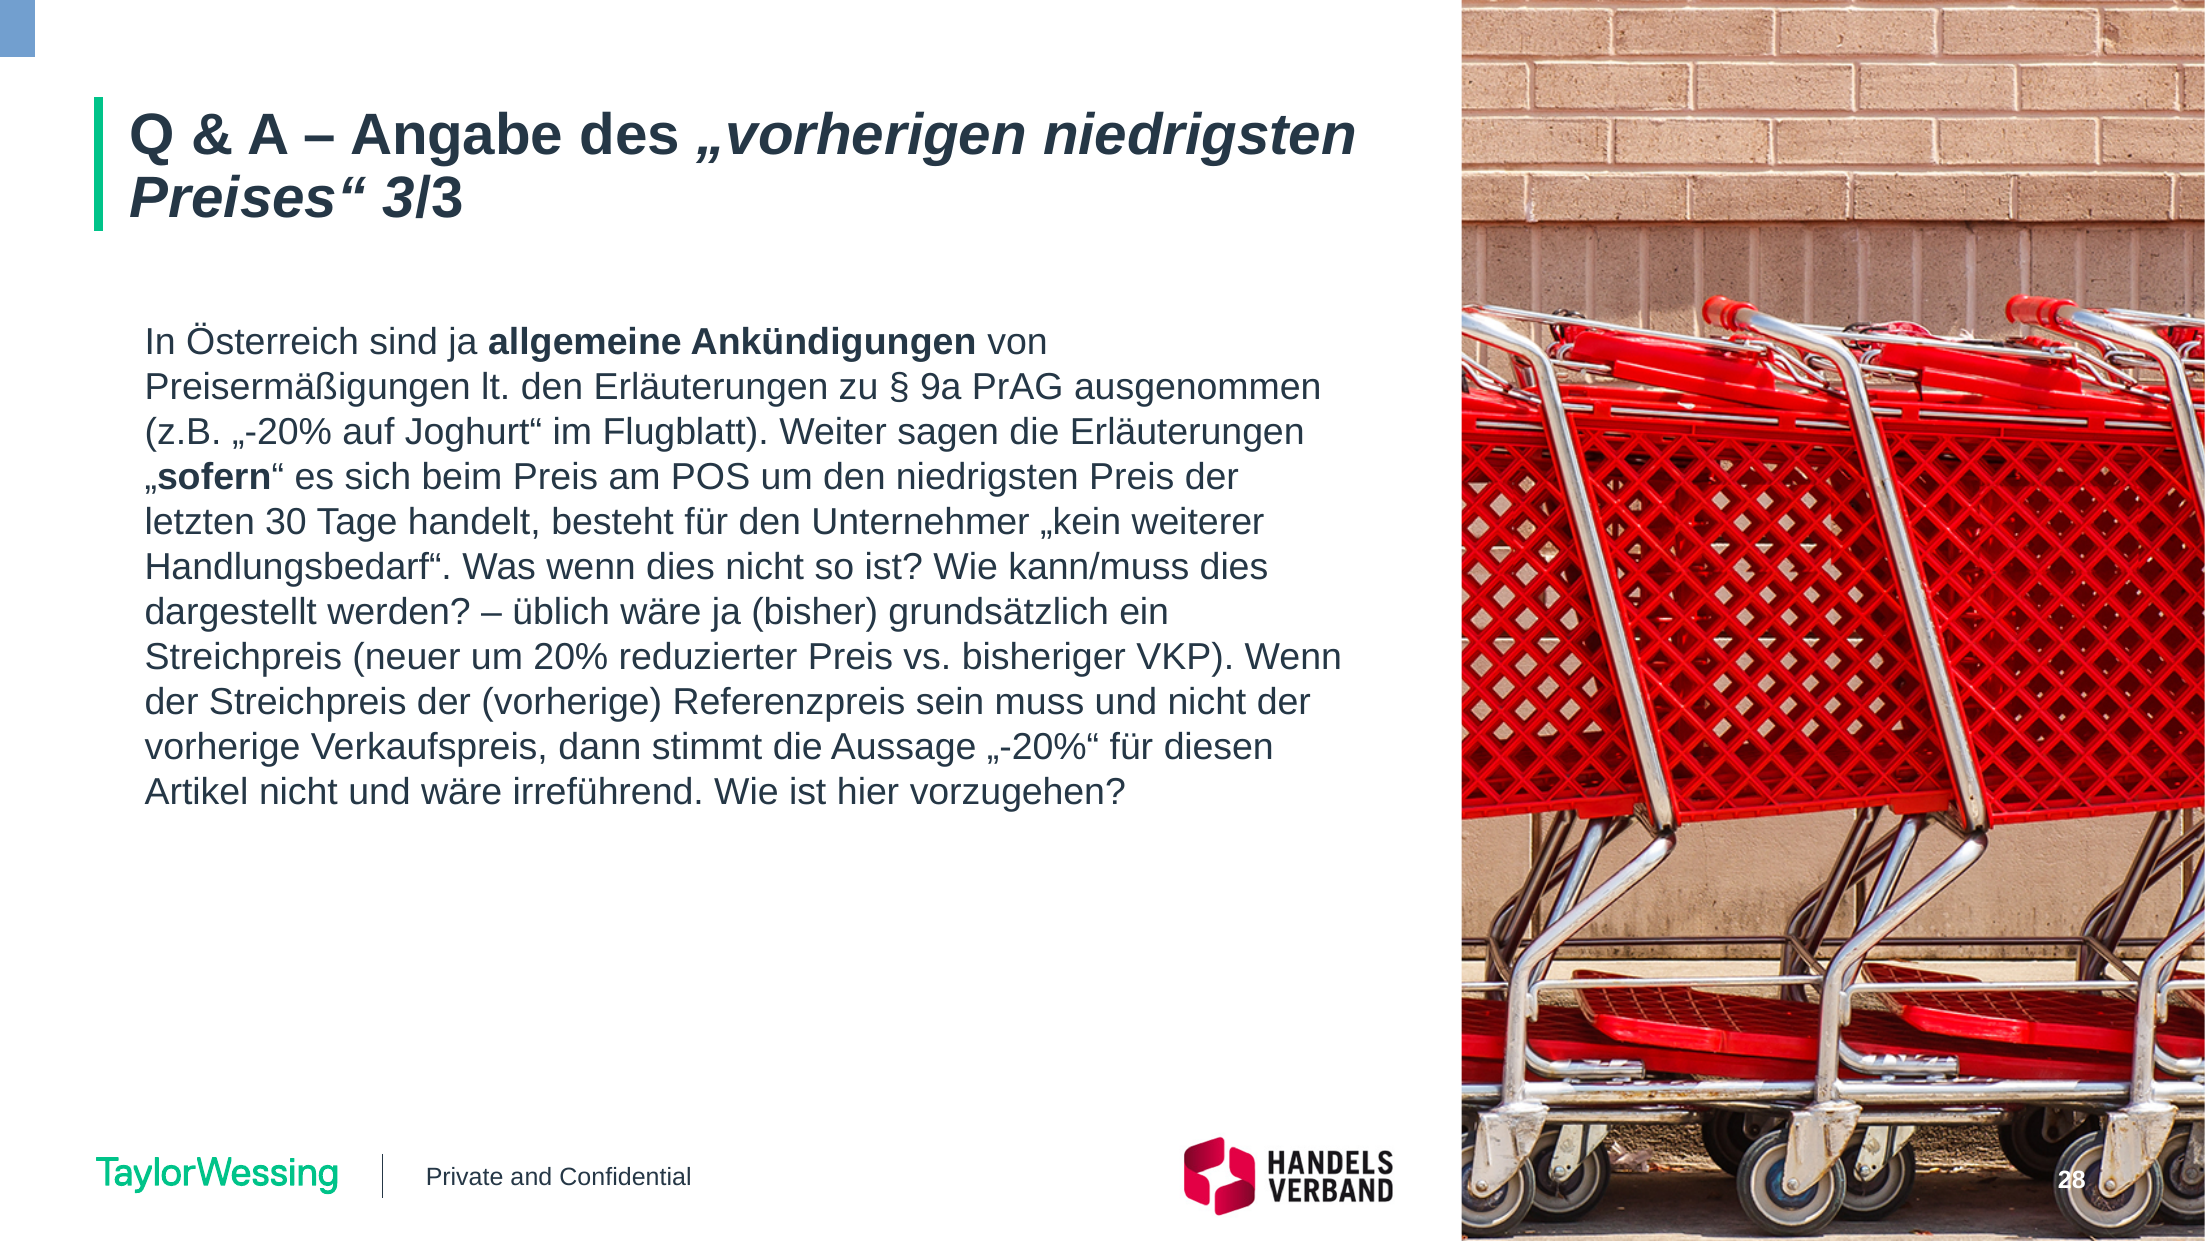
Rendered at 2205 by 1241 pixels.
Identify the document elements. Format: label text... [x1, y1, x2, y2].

slide_number 28 [2037, 1163, 2086, 1193]
text_box In Österreich sind ja allgemeine Ankündigungen von Preisermäßigungen lt. den Erläuterungen zu § 9a PrAG ausgenommen (z.B. „-20% auf Joghurt“ im Flugblatt). Weiter sagen die Erläuterungen „sofern“ es sich beim Preis am POS um den niedrigsten Preis der letzten 30 Tage handelt, besteht für den Unternehmer „kein weiterer Handlungsbedarf“. Was wenn dies nicht so ist? Wie kann/muss dies dargestellt werden? – üblich wäre ja (bisher) grundsätzlich ein Streichpreis (neuer um 20% reduzierter Preis vs. bisheriger VKP). Wenn der Streichpreis der (vorherige) Referenzpreis sein muss und nicht der vorherige Verkaufspreis, dann stimmt die Aussage „-20%“ für diesen Artikel nicht und wäre irreführend. Wie ist hier vorzugehen? [129, 309, 1372, 819]
picture [1166, 1190, 1411, 1218]
picture [1166, 1132, 1411, 1160]
footer Private and Confidential [0, 1160, 1462, 1190]
picture [1461, 0, 2205, 1241]
title Q & A – Angabe des „vorherigen niedrigsten Preises“ 3/3 [129, 103, 1409, 231]
